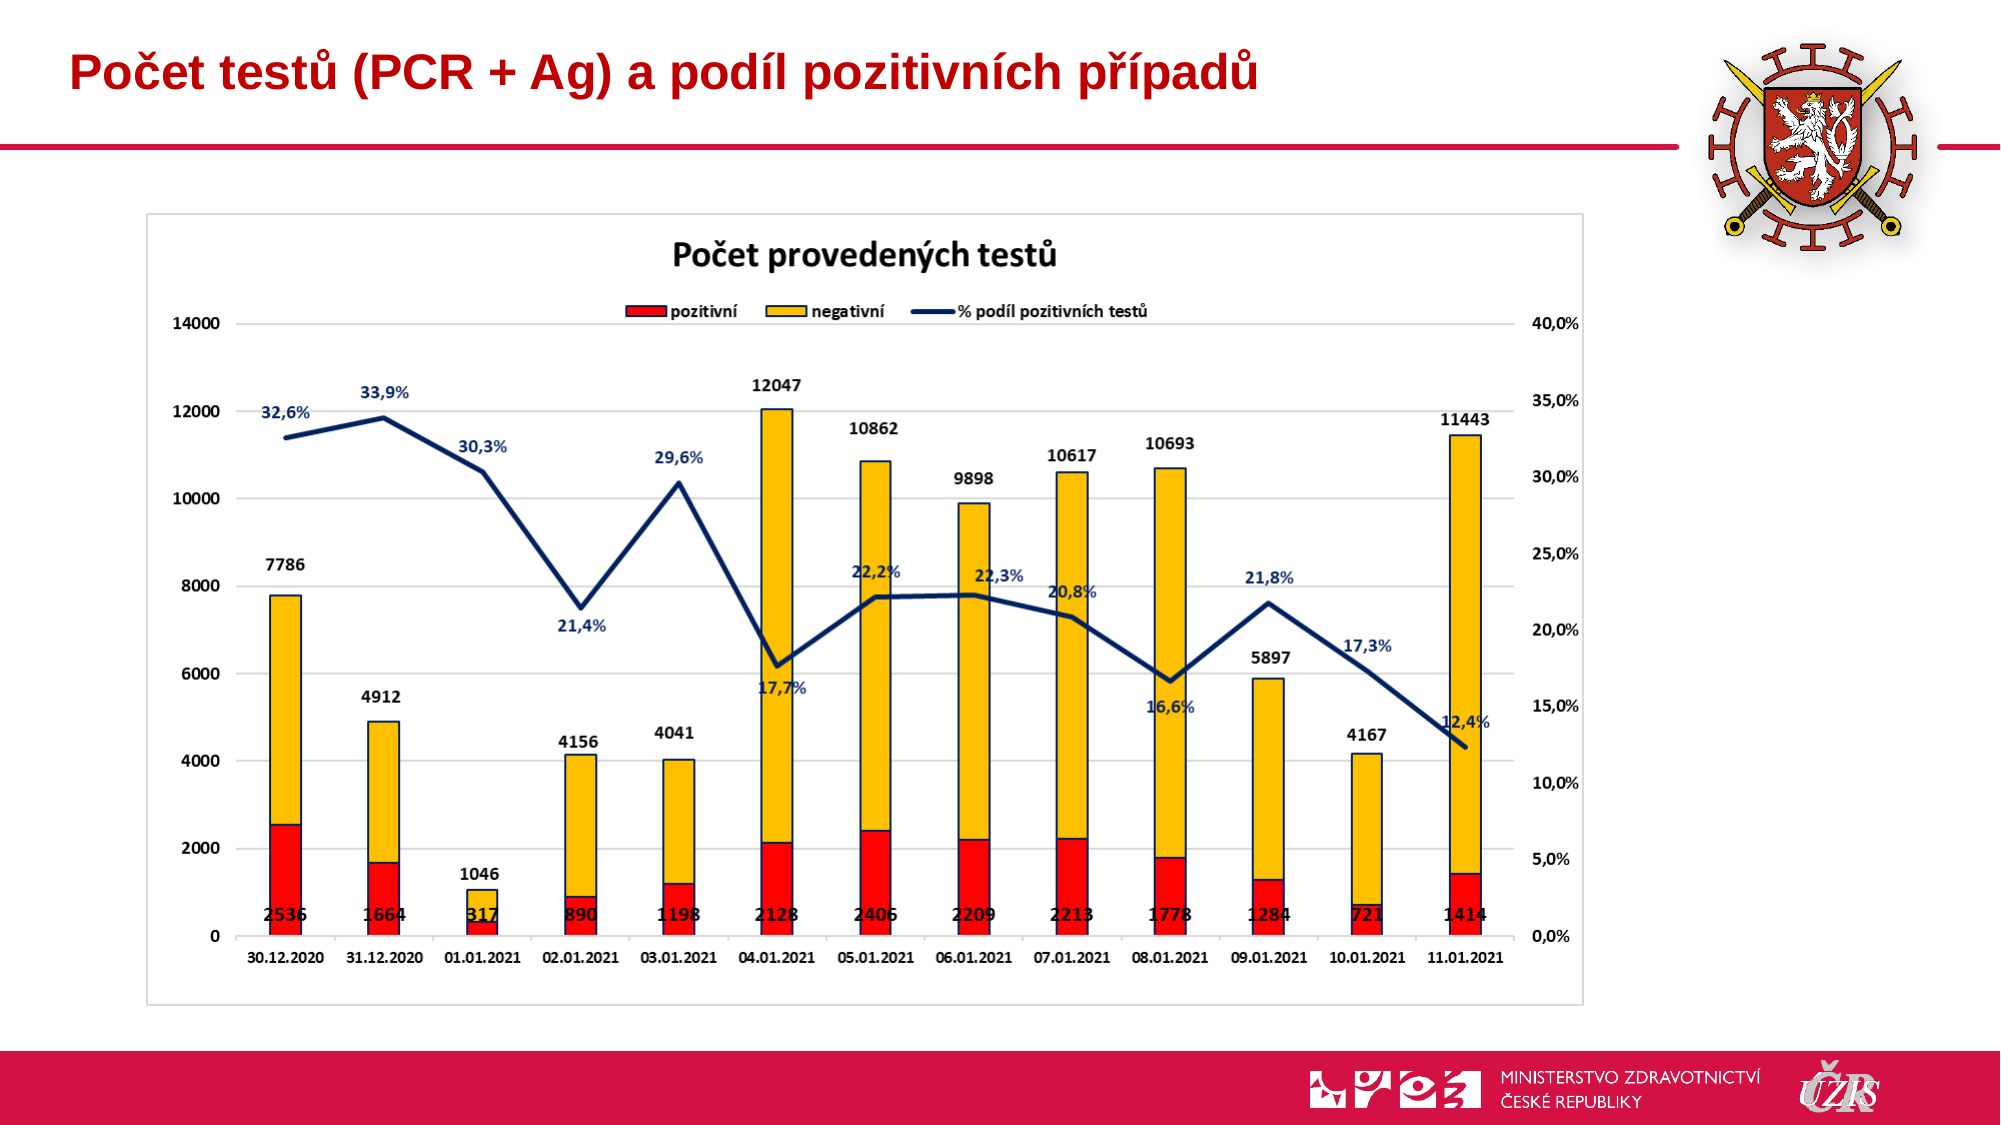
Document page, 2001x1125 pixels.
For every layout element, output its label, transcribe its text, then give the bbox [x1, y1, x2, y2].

picture [146, 213, 1584, 1006]
title Počet testů (PCR + Ag) a podíl pozitivních případů [54, 0, 1677, 147]
picture [1308, 1068, 1762, 1108]
picture [1702, 37, 1923, 257]
picture [1778, 1050, 1901, 1125]
